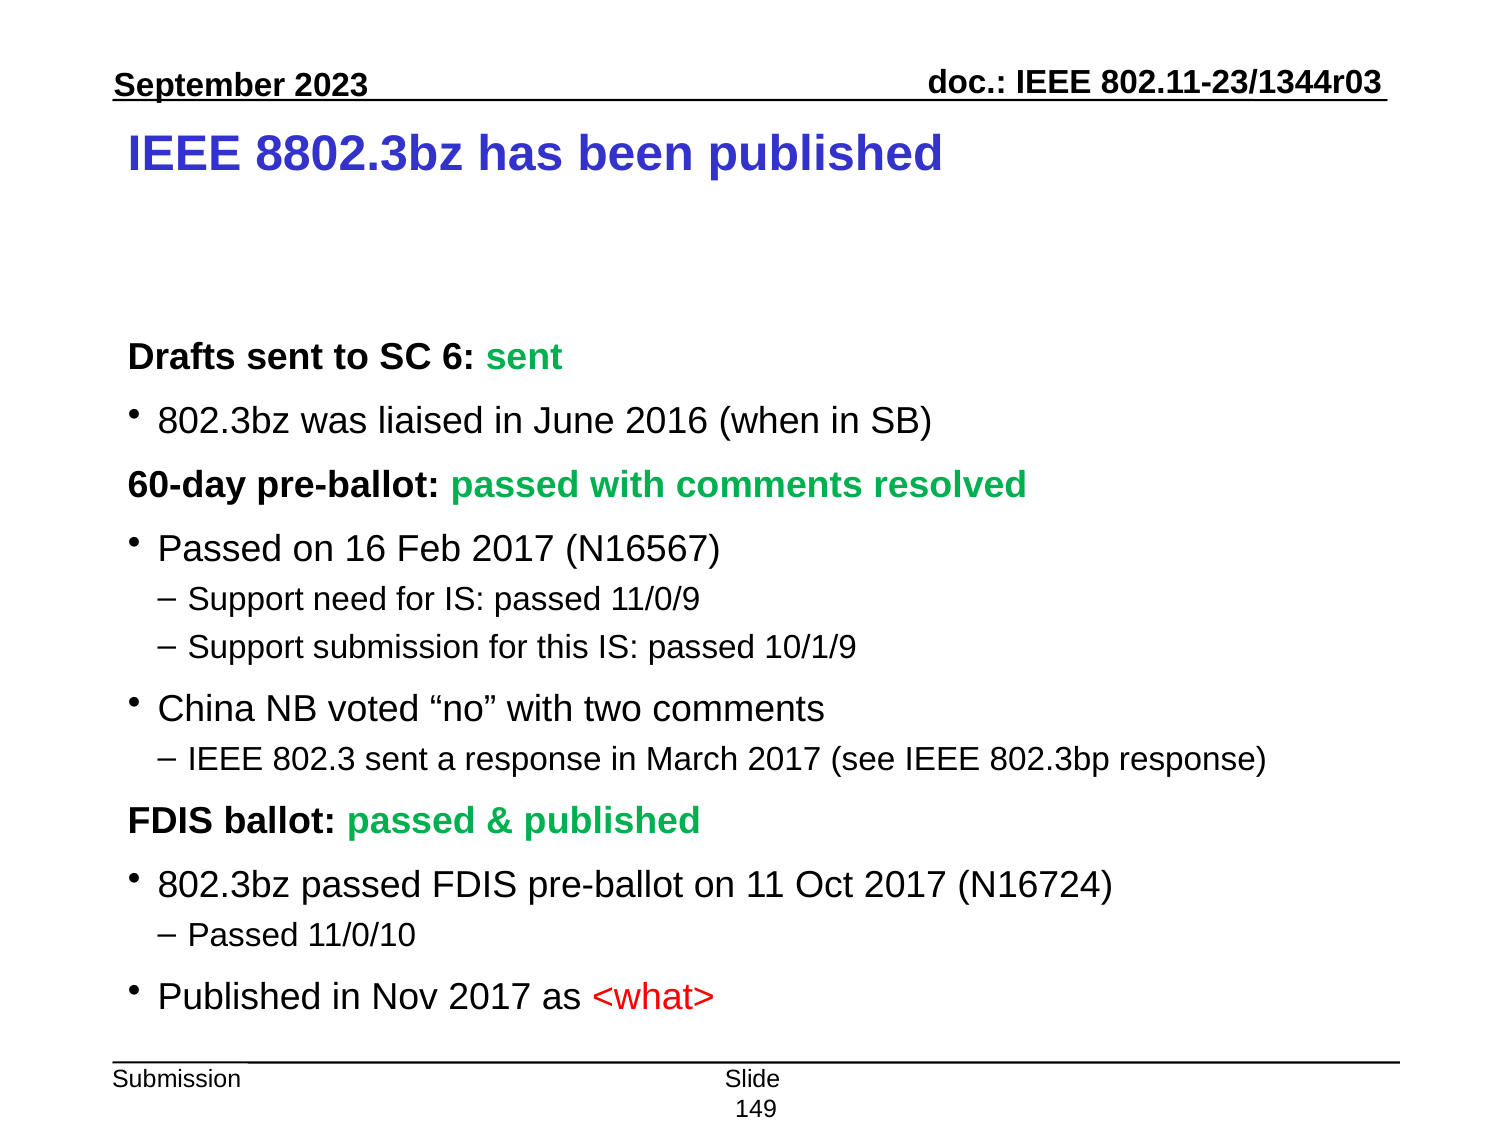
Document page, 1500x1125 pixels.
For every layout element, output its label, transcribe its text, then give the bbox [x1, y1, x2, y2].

slide_number Slide 149 [709, 1061, 803, 1093]
list Drafts sent to SC 6: sent 802.3bz was liaised in June 2016 (when in SB) 60-day pre-ballot: passed with comments resolved Passed on 16 Feb 2017 (N16567) Support need for IS: passed 11/0/9 Support submission for this IS: passed 10/1/9 China NB voted “no” with two comments IEEE 802.3 sent a response in March 2017 (see IEEE 802.3bp response) FDIS ballot: passed & published 802.3bz passed FDIS pre-ballot on 11 Oct 2017 (N16724) Passed 11/0/10 Published in Nov 2017 as <what> [112, 324, 1388, 1000]
title IEEE 8802.3bz has been published [112, 112, 1388, 288]
